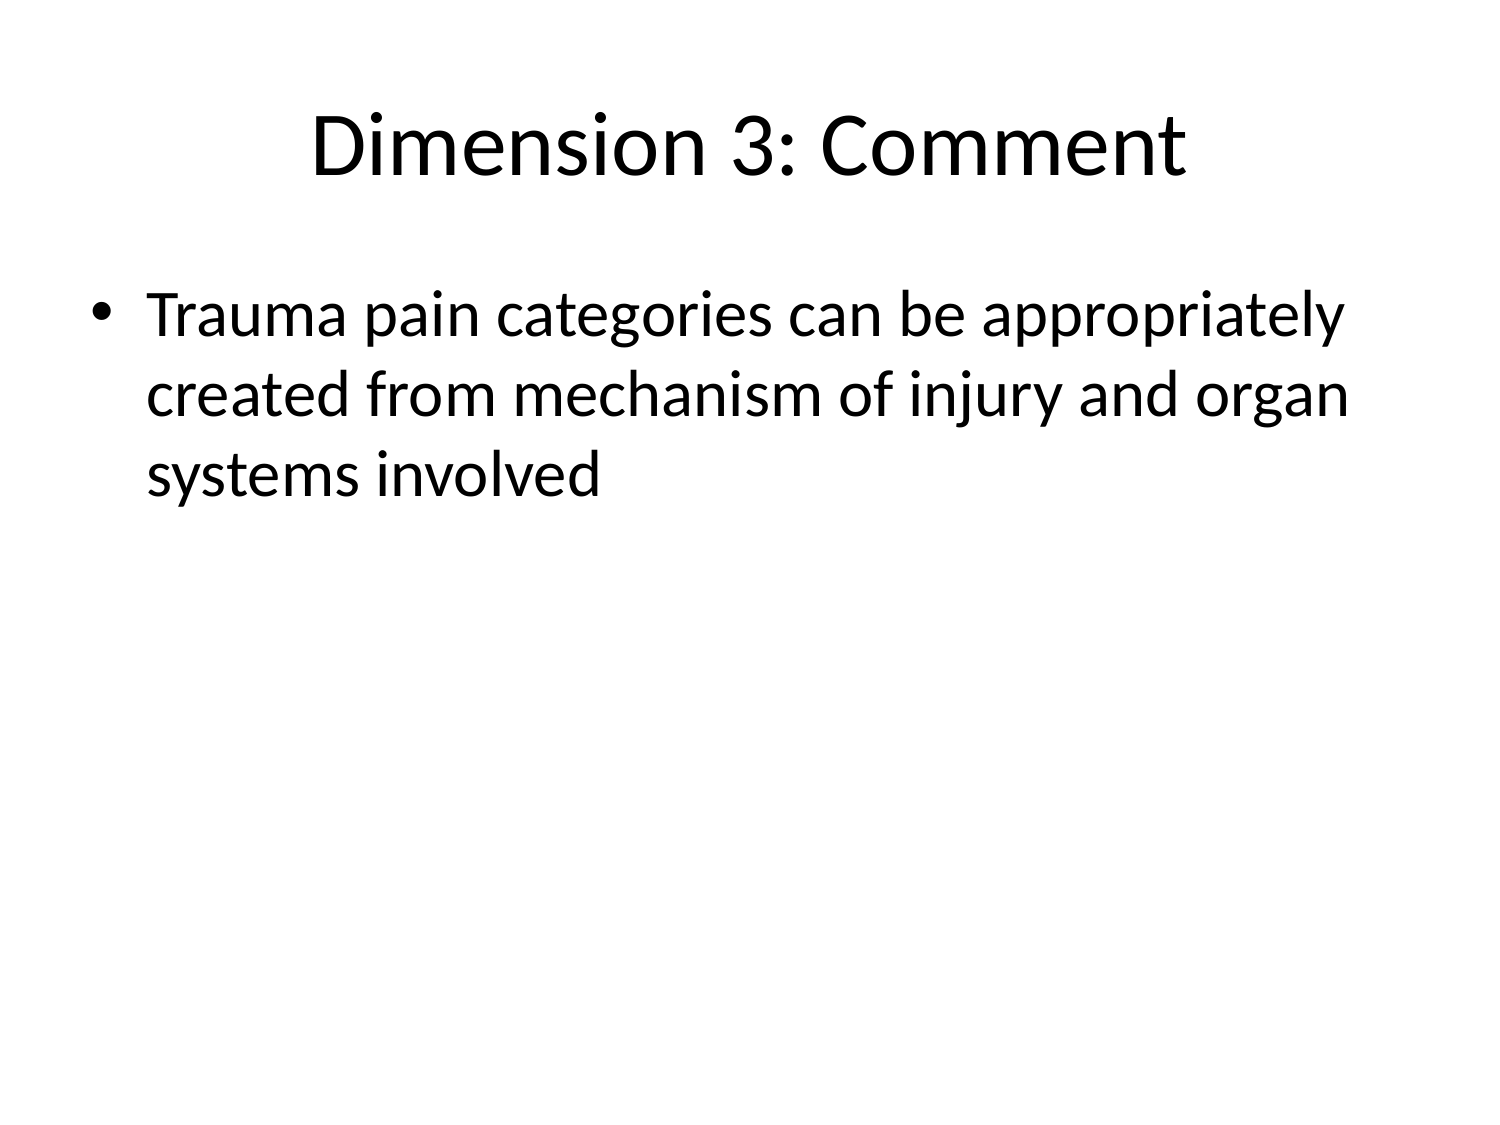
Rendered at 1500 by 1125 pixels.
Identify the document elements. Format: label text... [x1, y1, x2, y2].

list Trauma pain categories can be appropriately created from mechanism of injury and organ systems involved [75, 262, 1425, 1005]
title Dimension 3: Comment [75, 45, 1425, 233]
